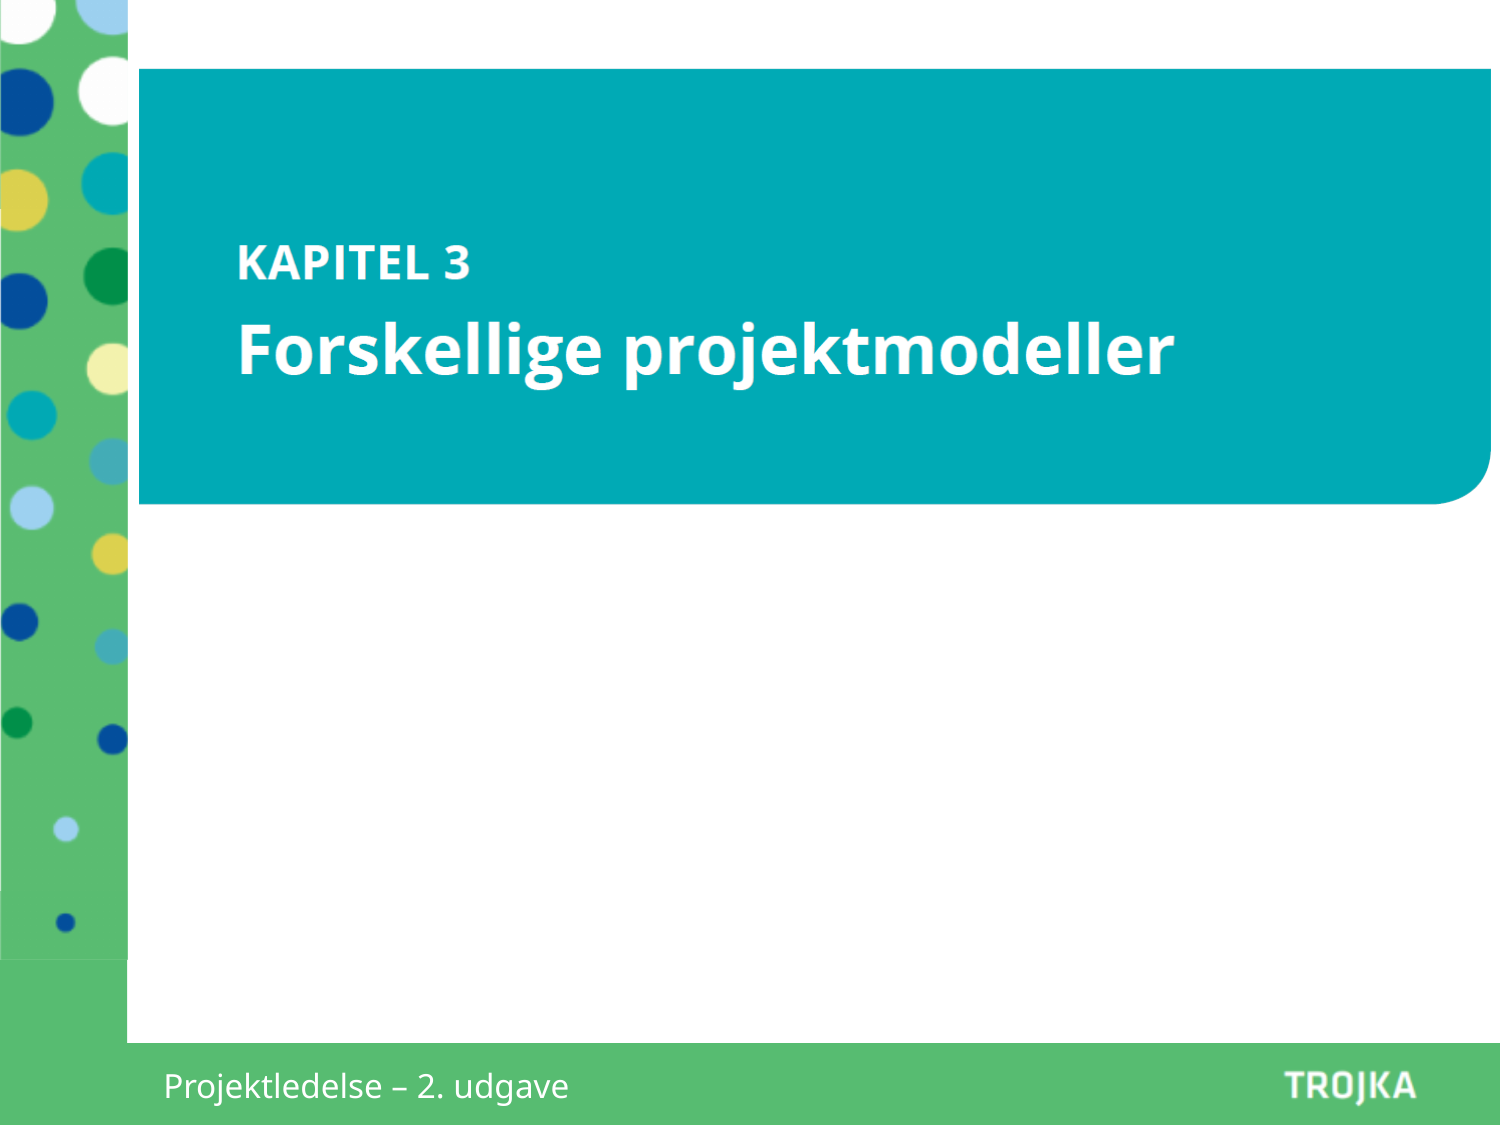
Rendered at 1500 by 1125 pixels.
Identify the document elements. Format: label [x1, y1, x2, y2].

picture [132, 62, 1500, 519]
picture [0, 960, 1500, 1125]
picture [1, 0, 127, 959]
